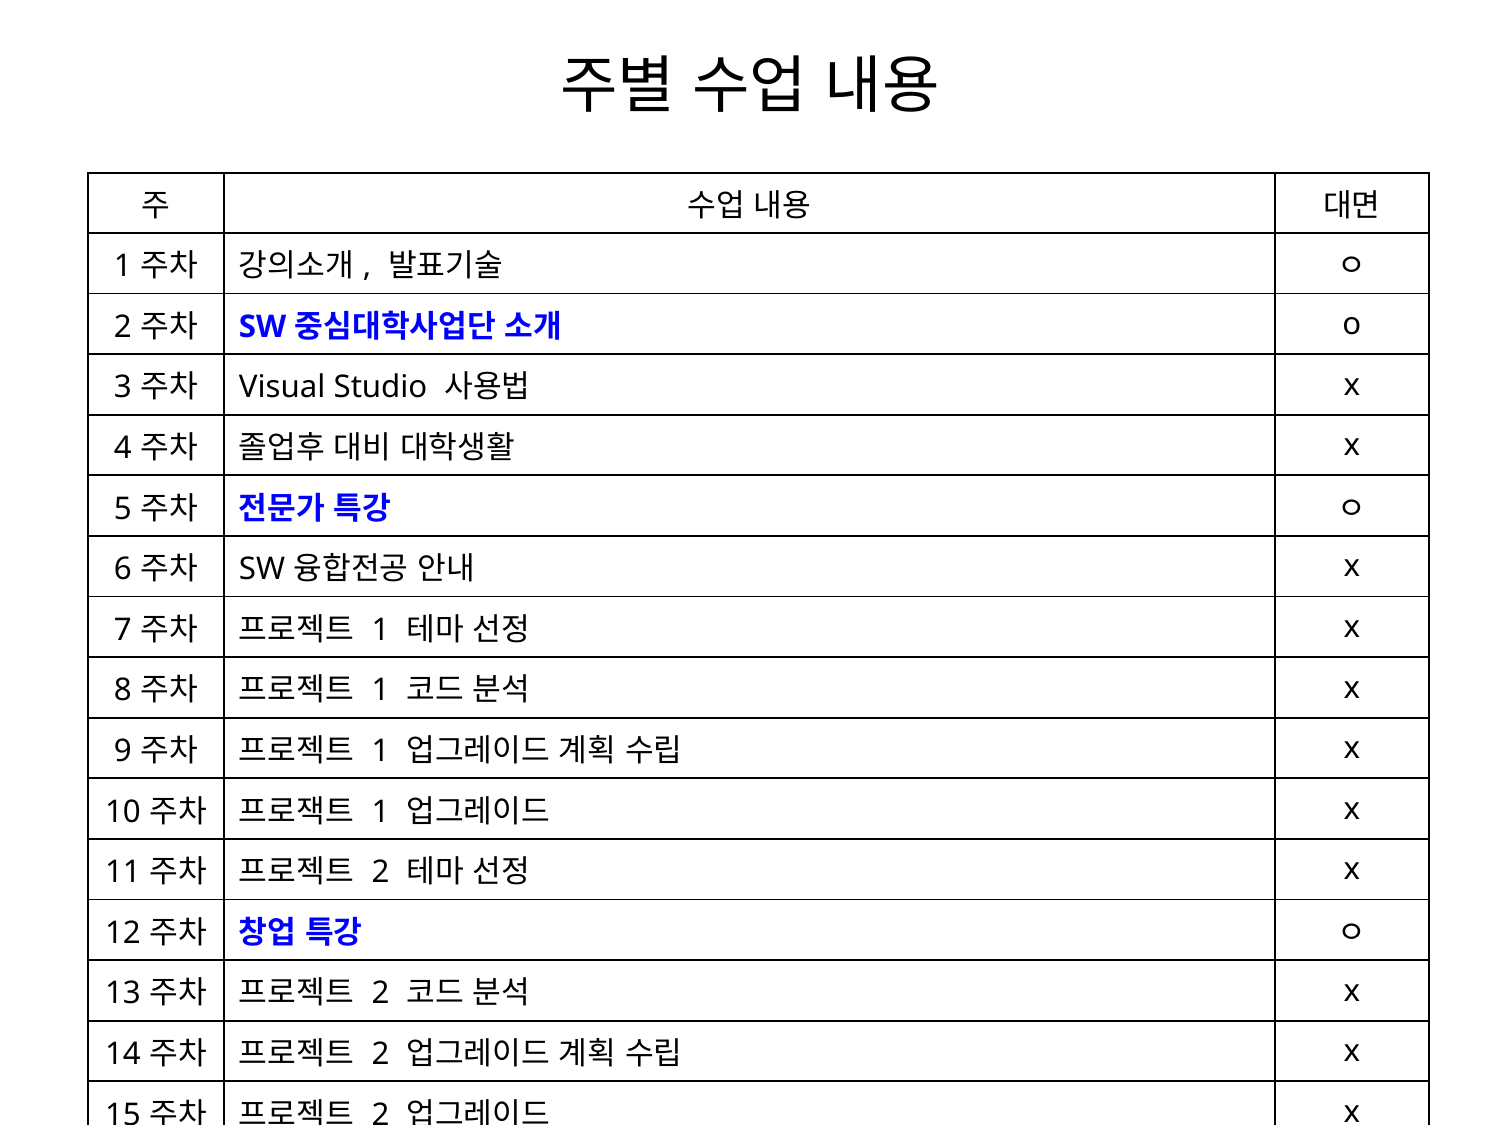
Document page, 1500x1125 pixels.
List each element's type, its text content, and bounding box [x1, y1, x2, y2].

table_cell 11주차 [89, 840, 223, 899]
table_cell x [1276, 840, 1428, 899]
table_cell x [1276, 1022, 1428, 1080]
table_cell 9주차 [89, 719, 223, 777]
table_cell 창업 특강 [225, 900, 1274, 959]
table_header 대면 [1276, 174, 1428, 232]
table_cell 프로젝트 2 코드 분석 [225, 961, 1274, 1020]
table_cell x [1276, 719, 1428, 777]
table_cell 5주차 [89, 476, 223, 535]
table_cell x [1276, 355, 1428, 414]
table_cell 6주차 [89, 537, 223, 596]
table_cell 2주차 [89, 294, 223, 353]
table_cell 졸업후 대비 대학생활 [225, 416, 1274, 474]
table_cell x [1276, 537, 1428, 596]
table_cell 15주차 [89, 1082, 223, 1125]
table_cell 프로잭트 1 업그레이드 [225, 779, 1274, 838]
table_cell 12주차 [89, 900, 223, 959]
table_cell 프로젝트 2 업그레이드 계획 수립 [225, 1022, 1274, 1080]
title 주별 수업 내용 [75, 7, 1425, 159]
table_cell x [1276, 961, 1428, 1020]
table_cell x [1276, 416, 1428, 474]
table_cell 10주차 [89, 779, 223, 838]
table_cell 1주차 [89, 234, 223, 293]
table_cell x [1276, 779, 1428, 838]
table_cell 8주차 [89, 658, 223, 717]
table_cell x [1276, 658, 1428, 717]
table_cell 프로젝트 1 테마 선정 [225, 597, 1274, 656]
table_cell ㅇ [1276, 900, 1428, 959]
table_cell ㅇ [1276, 476, 1428, 535]
table_cell 7주차 [89, 597, 223, 656]
table_cell 프로젝트 2 테마 선정 [225, 840, 1274, 899]
table_cell 프로젝트 1 업그레이드 계획 수립 [225, 719, 1274, 777]
table_header 주 [89, 174, 223, 232]
table_header 수업 내용 [225, 174, 1274, 232]
table_cell SW중심대학사업단 소개 [225, 294, 1274, 353]
table_cell 전문가 특강 [225, 476, 1274, 535]
table_cell SW융합전공 안내 [225, 537, 1274, 596]
table_cell x [1276, 1082, 1428, 1125]
table_cell Visual Studio 사용법 [225, 355, 1274, 414]
table_cell 3주차 [89, 355, 223, 414]
table_cell 4주차 [89, 416, 223, 474]
table_cell ㅇ [1276, 234, 1428, 293]
table_cell o [1276, 294, 1428, 353]
table_cell x [1276, 597, 1428, 656]
table_cell 13주차 [89, 961, 223, 1020]
table_cell 프로젝트 1 코드 분석 [225, 658, 1274, 717]
table_cell 14주차 [89, 1022, 223, 1080]
table_cell 강의소개, 발표기술 [225, 234, 1274, 293]
table_cell 프로젝트 2 업그레이드 [225, 1082, 1274, 1125]
